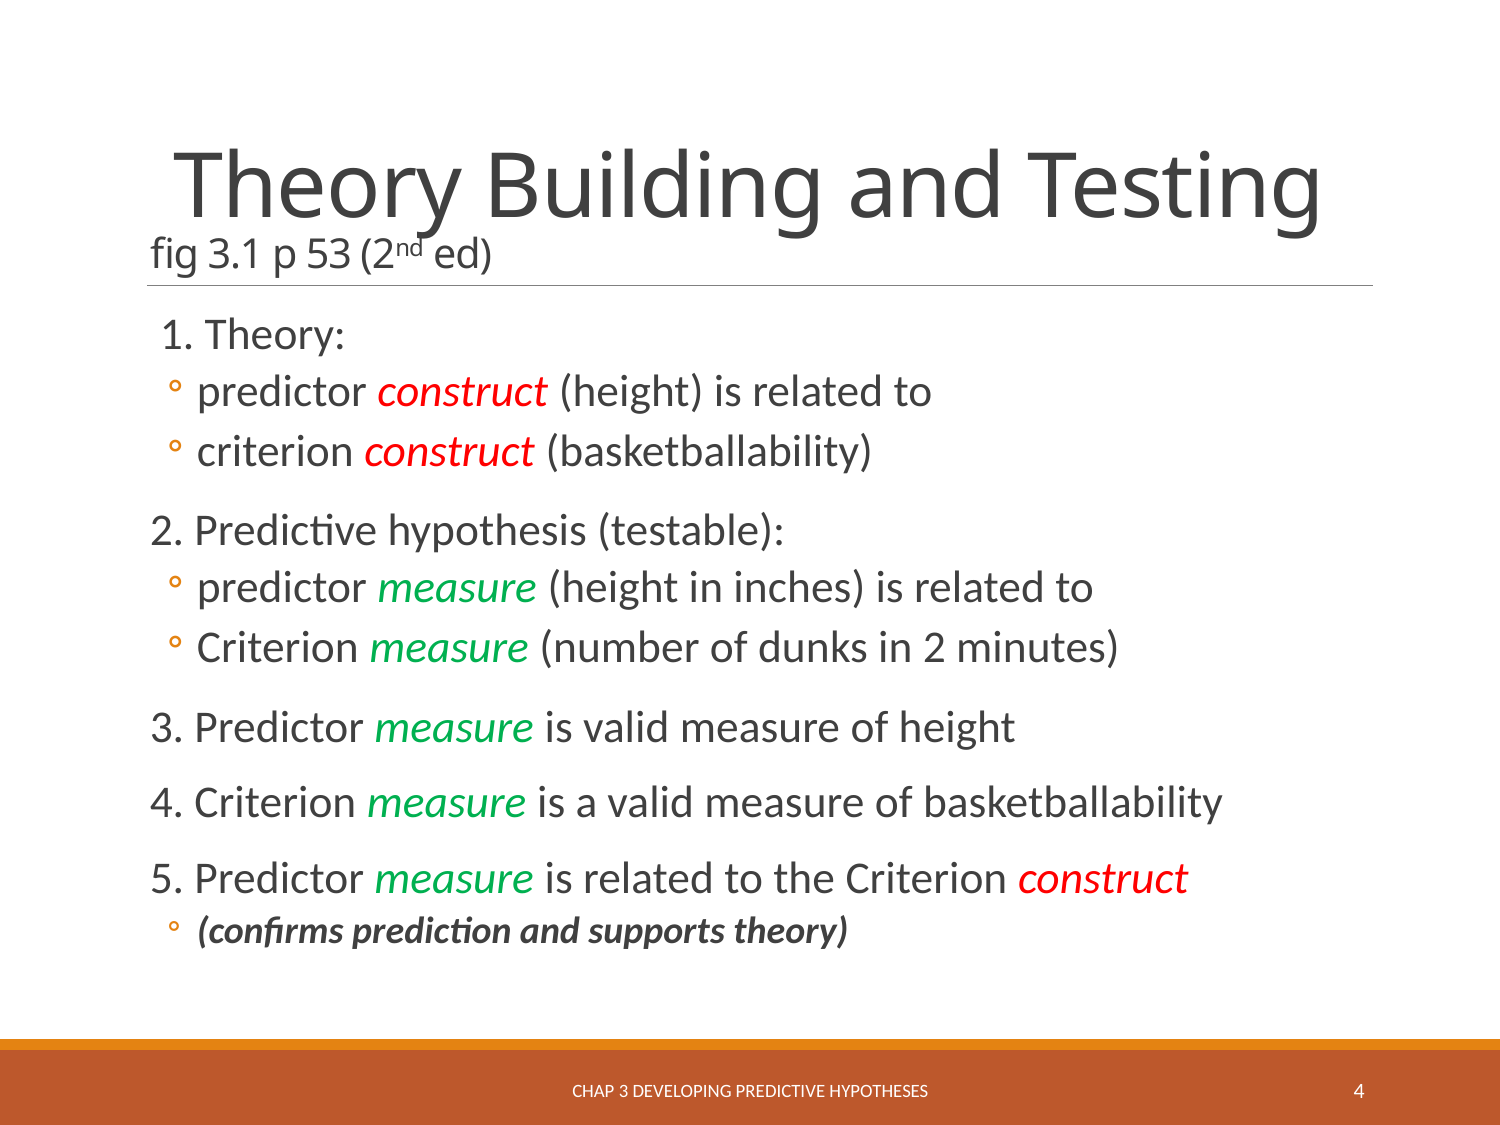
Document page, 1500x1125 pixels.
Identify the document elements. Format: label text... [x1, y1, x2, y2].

title Theory Building and Testing fig 3.1 p 53 (2nd ed) [135, 47, 1373, 285]
footer Chap 3 Developing Predictive Hypotheses [453, 1059, 1047, 1120]
list 1. Theory: predictor construct (height) is related to criterion construct (basketballability) 2. Predictive hypothesis (testable): predictor measure (height in inches) is related to Criterion measure (number of dunks in 2 minutes) 3. Predictor measure is valid measure of height 4. Criterion measure is a valid measure of basketballability 5. Predictor measure is related to the Criterion construct (confirms prediction and supports theory) [135, 302, 1373, 963]
slide_number 4 [1218, 1059, 1380, 1120]
